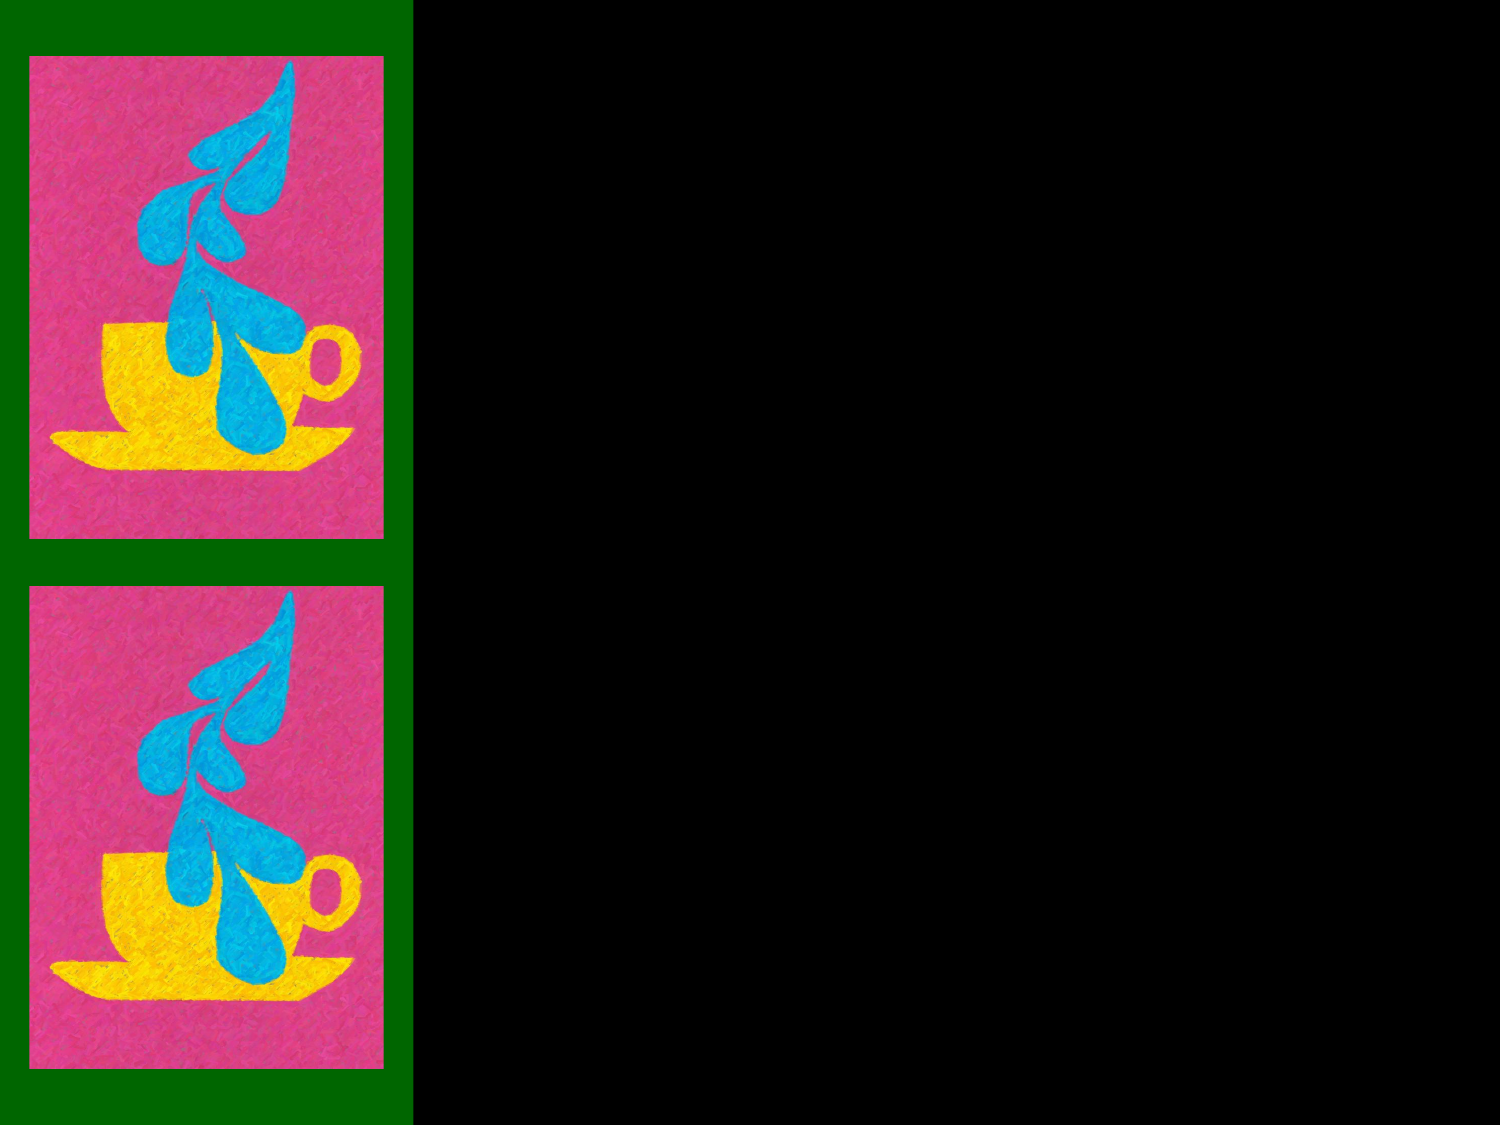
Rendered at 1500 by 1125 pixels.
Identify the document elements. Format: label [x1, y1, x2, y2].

picture [29, 56, 384, 539]
picture [29, 586, 384, 1069]
